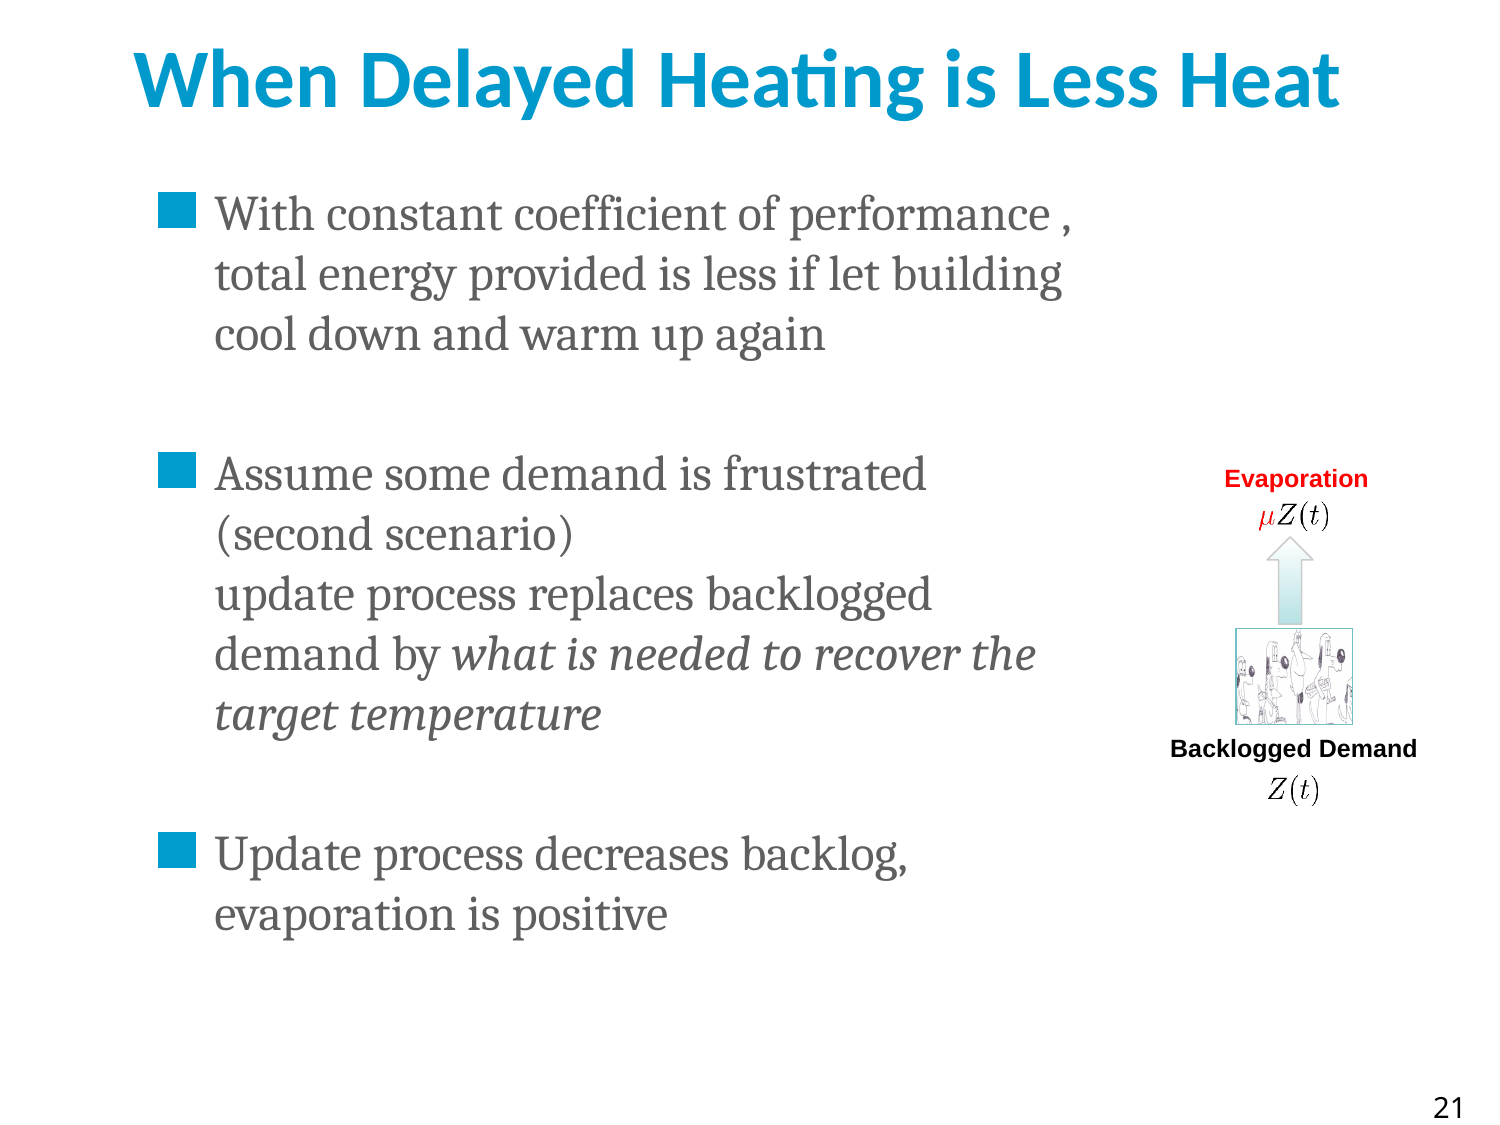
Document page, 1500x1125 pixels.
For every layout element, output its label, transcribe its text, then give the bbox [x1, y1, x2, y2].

footer 21 [1399, 1082, 1500, 1125]
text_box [1154, 454, 1435, 806]
title When Delayed Heating is Less Heat [17, 0, 1460, 150]
